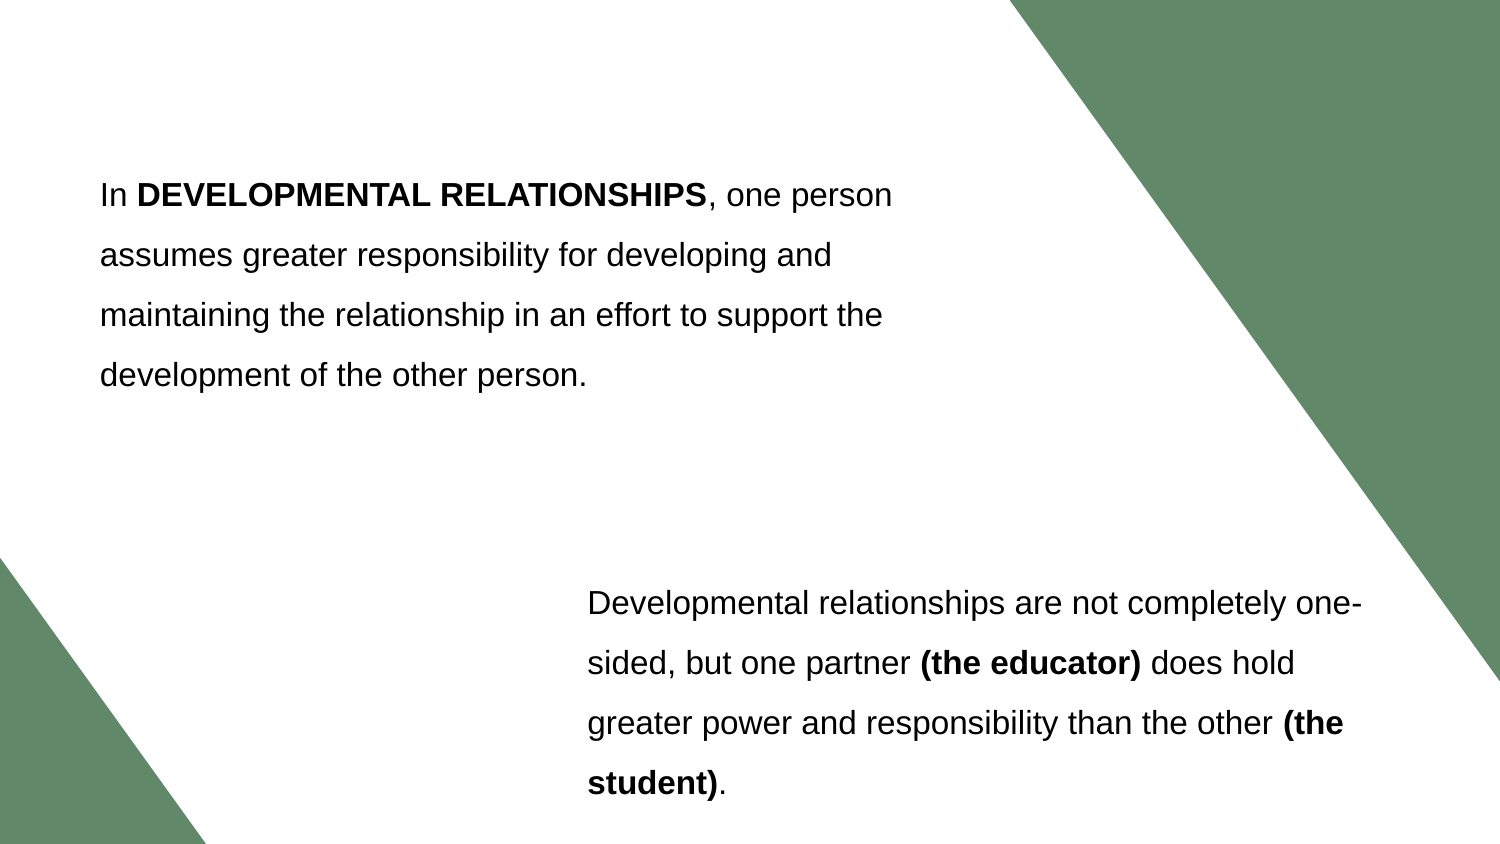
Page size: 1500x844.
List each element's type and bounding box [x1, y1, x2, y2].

text_box [0, 0, 1500, 844]
